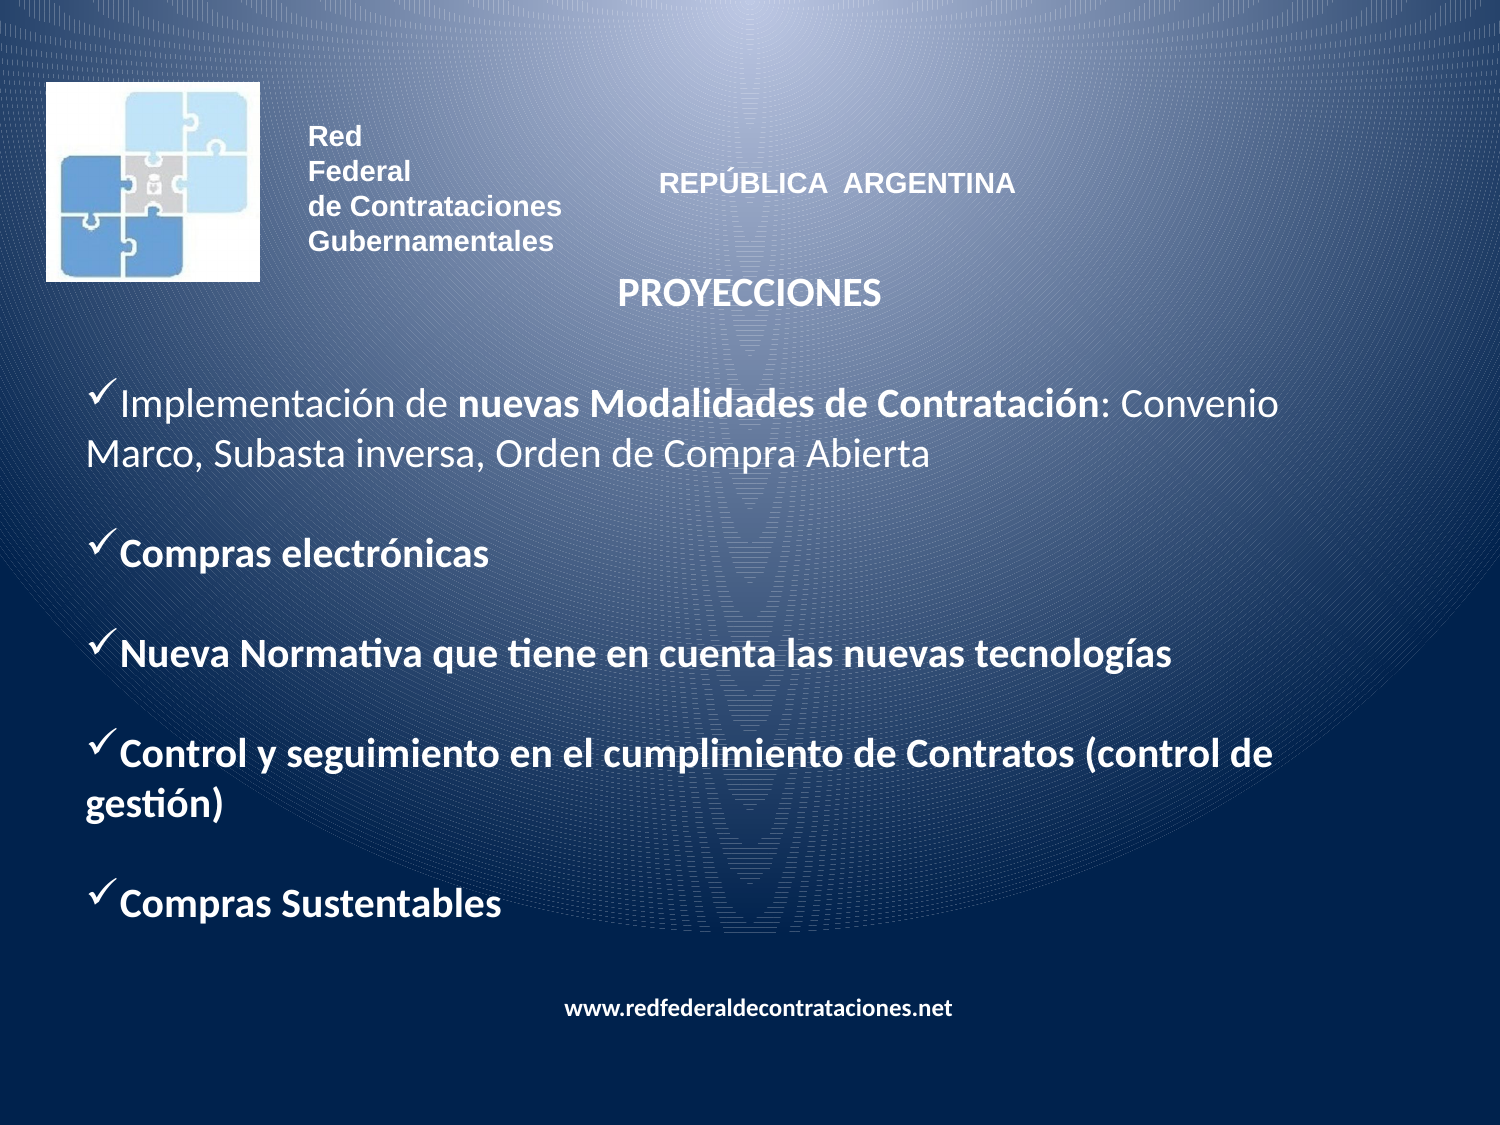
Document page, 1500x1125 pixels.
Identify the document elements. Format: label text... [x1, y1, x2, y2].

picture [46, 82, 260, 282]
text_box www.redfederaldecontrataciones.net [0, 984, 1500, 1114]
list Implementación de nuevas Modalidades de Contratación: Convenio Marco, Subasta inversa, Orden de Compra Abierta Compras electrónicas Nueva Normativa que tiene en cuenta las nuevas tecnologías Control y seguimiento en el cumplimiento de Contratos (control de gestión) Compras Sustentables [70, 354, 1395, 1007]
text_box PROYECCIONES [0, 257, 1500, 339]
text_box REPÚBLICA ARGENTINA [585, 128, 1032, 235]
title Red Federal de Contrataciones Gubernamentales [292, 93, 586, 257]
